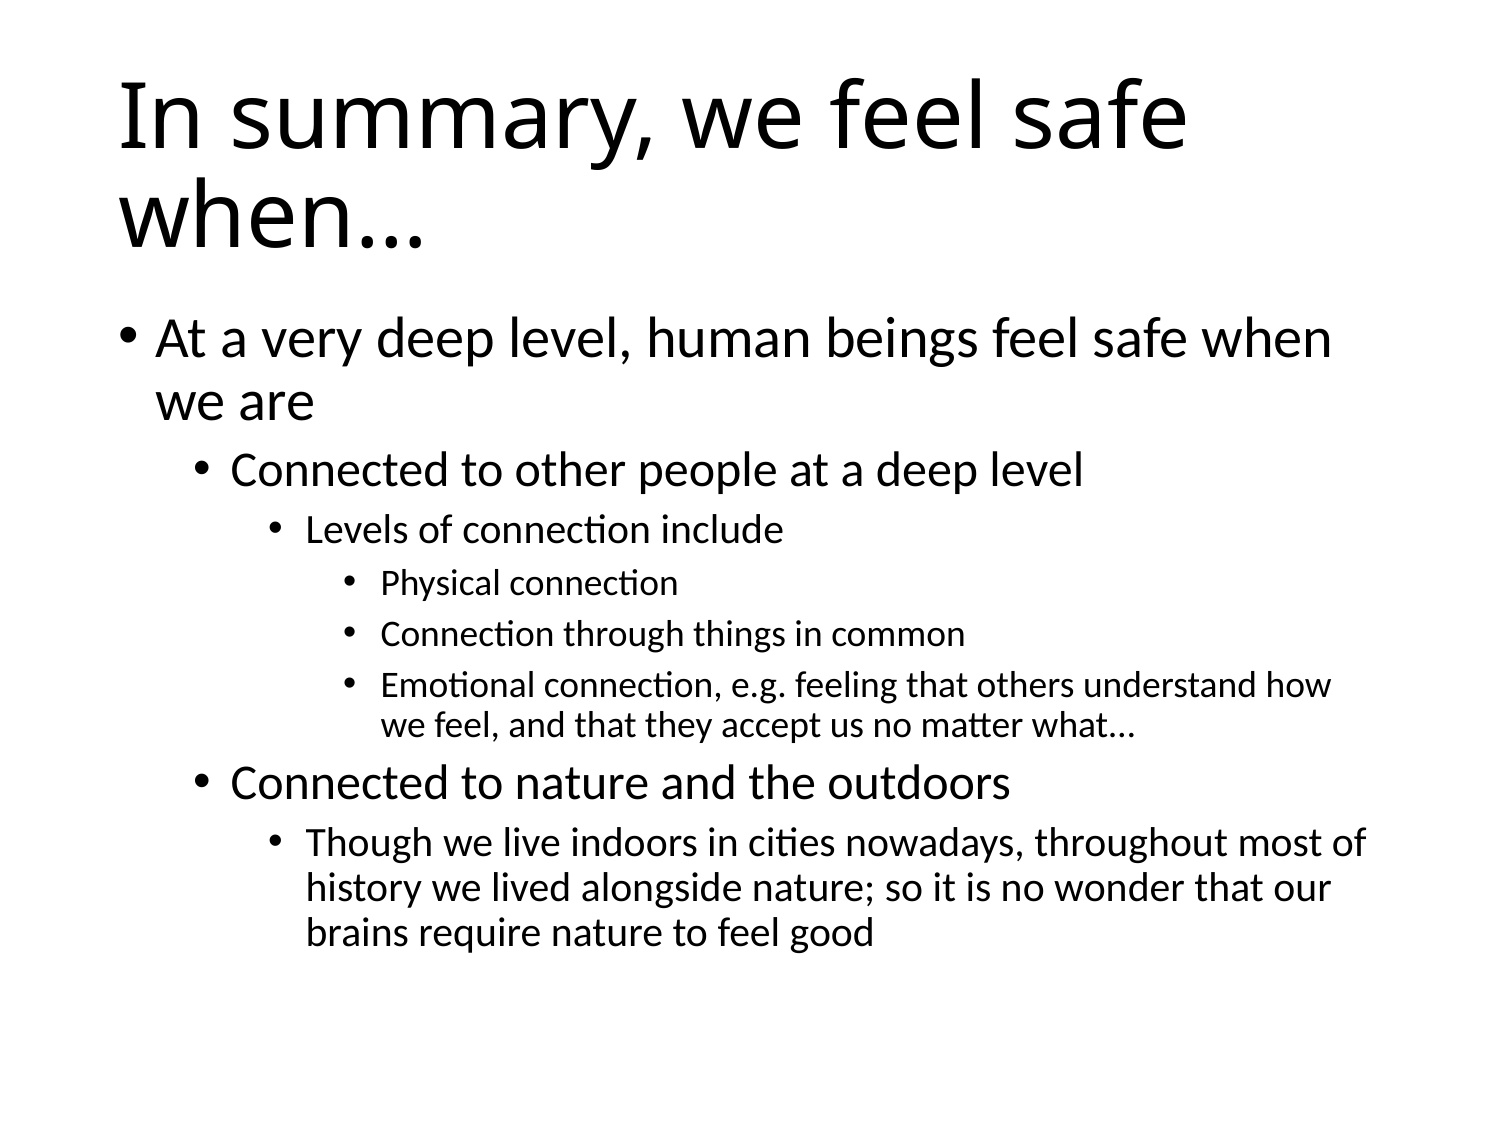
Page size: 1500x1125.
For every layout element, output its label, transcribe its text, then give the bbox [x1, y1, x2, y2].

title In summary, we feel safe when… [103, 59, 1397, 278]
list At a very deep level, human beings feel safe when we are Connected to other people at a deep level Levels of connection include Physical connection Connection through things in common Emotional connection, e.g. feeling that others understand how we feel, and that they accept us no matter what… Connected to nature and the outdoors Though we live indoors in cities nowadays, throughout most of history we lived alongside nature; so it is no wonder that our brains require nature to feel good [103, 299, 1397, 1014]
